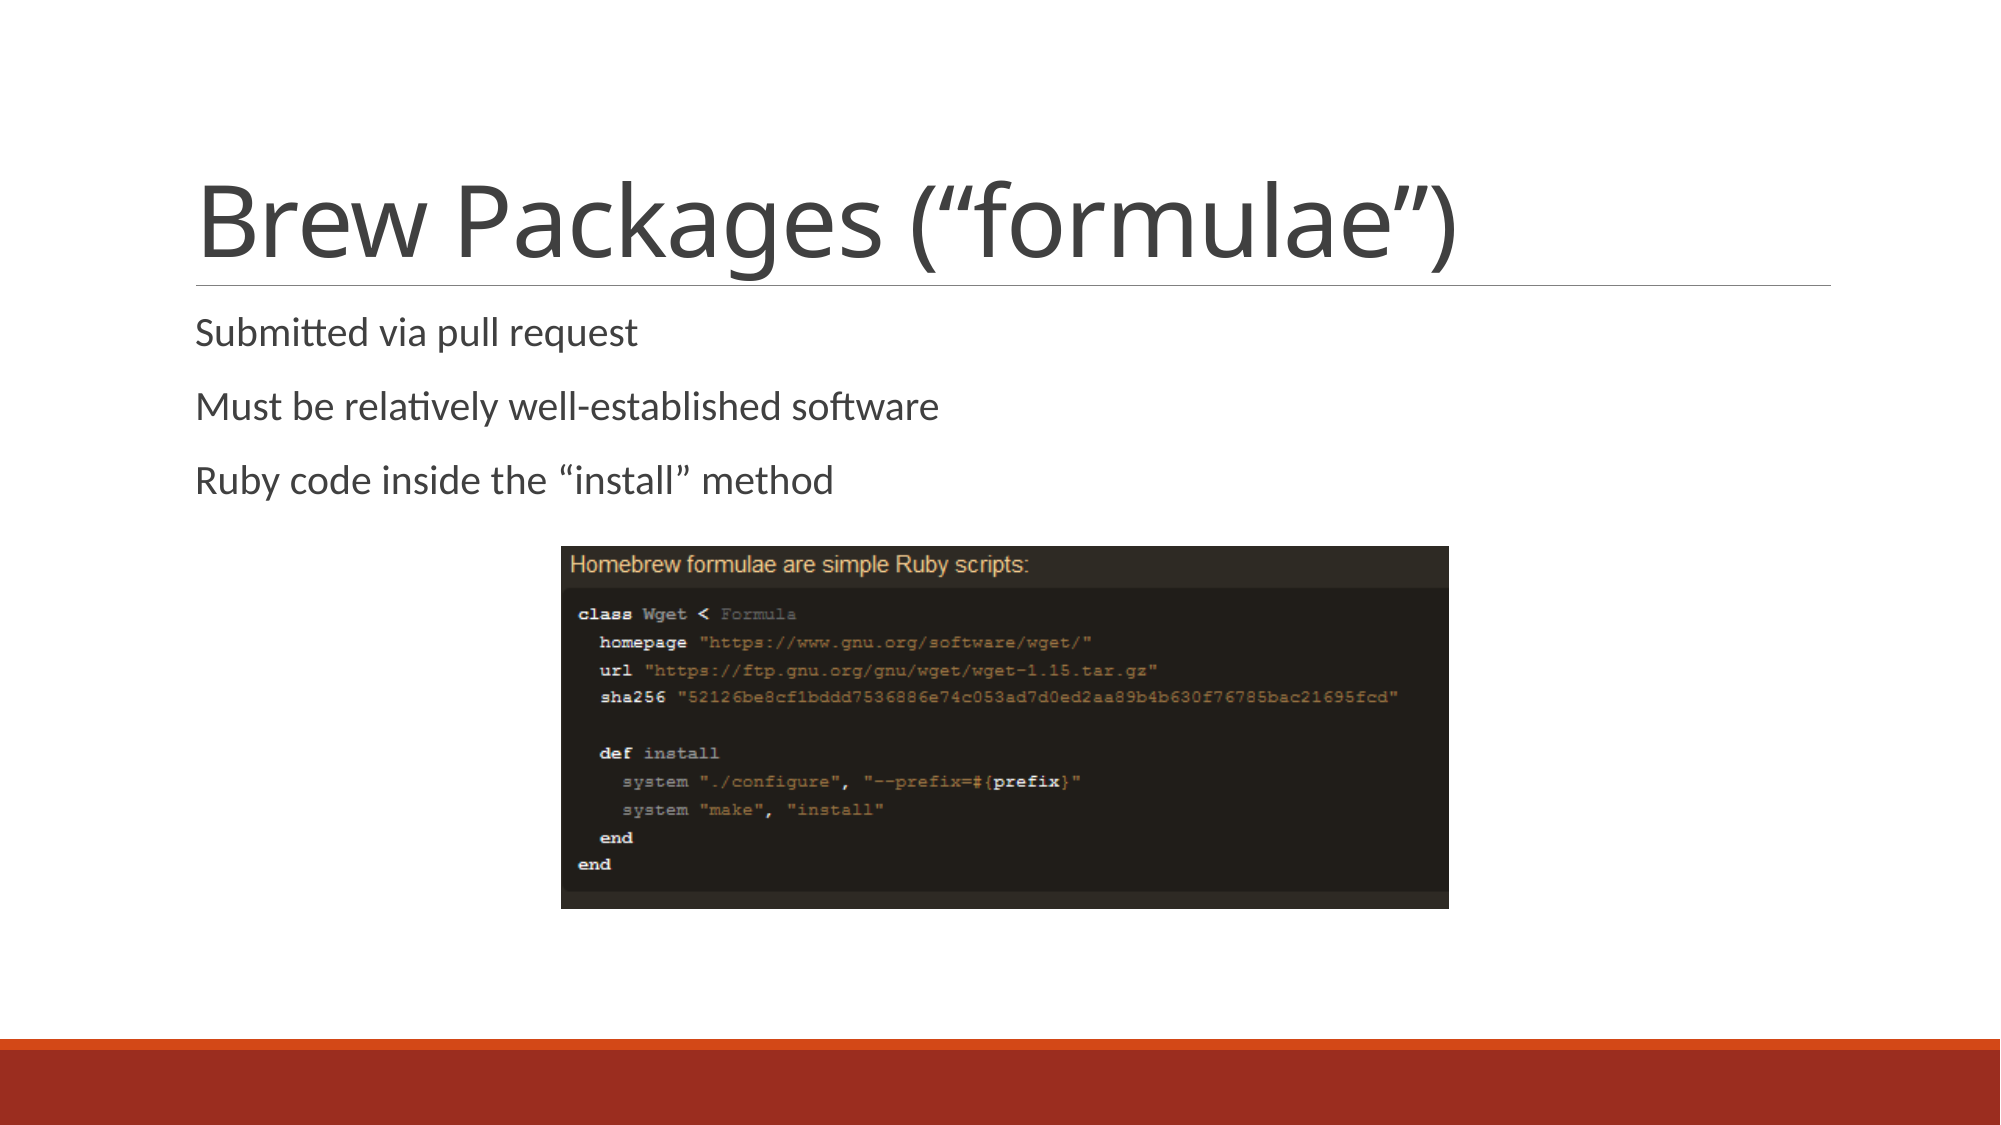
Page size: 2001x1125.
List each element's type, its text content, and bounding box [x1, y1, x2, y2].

title Brew Packages (“formulae”) [180, 47, 1830, 285]
picture [560, 545, 1450, 910]
list Submitted via pull request Must be relatively well-established software Ruby code inside the “install” method [180, 302, 1830, 963]
